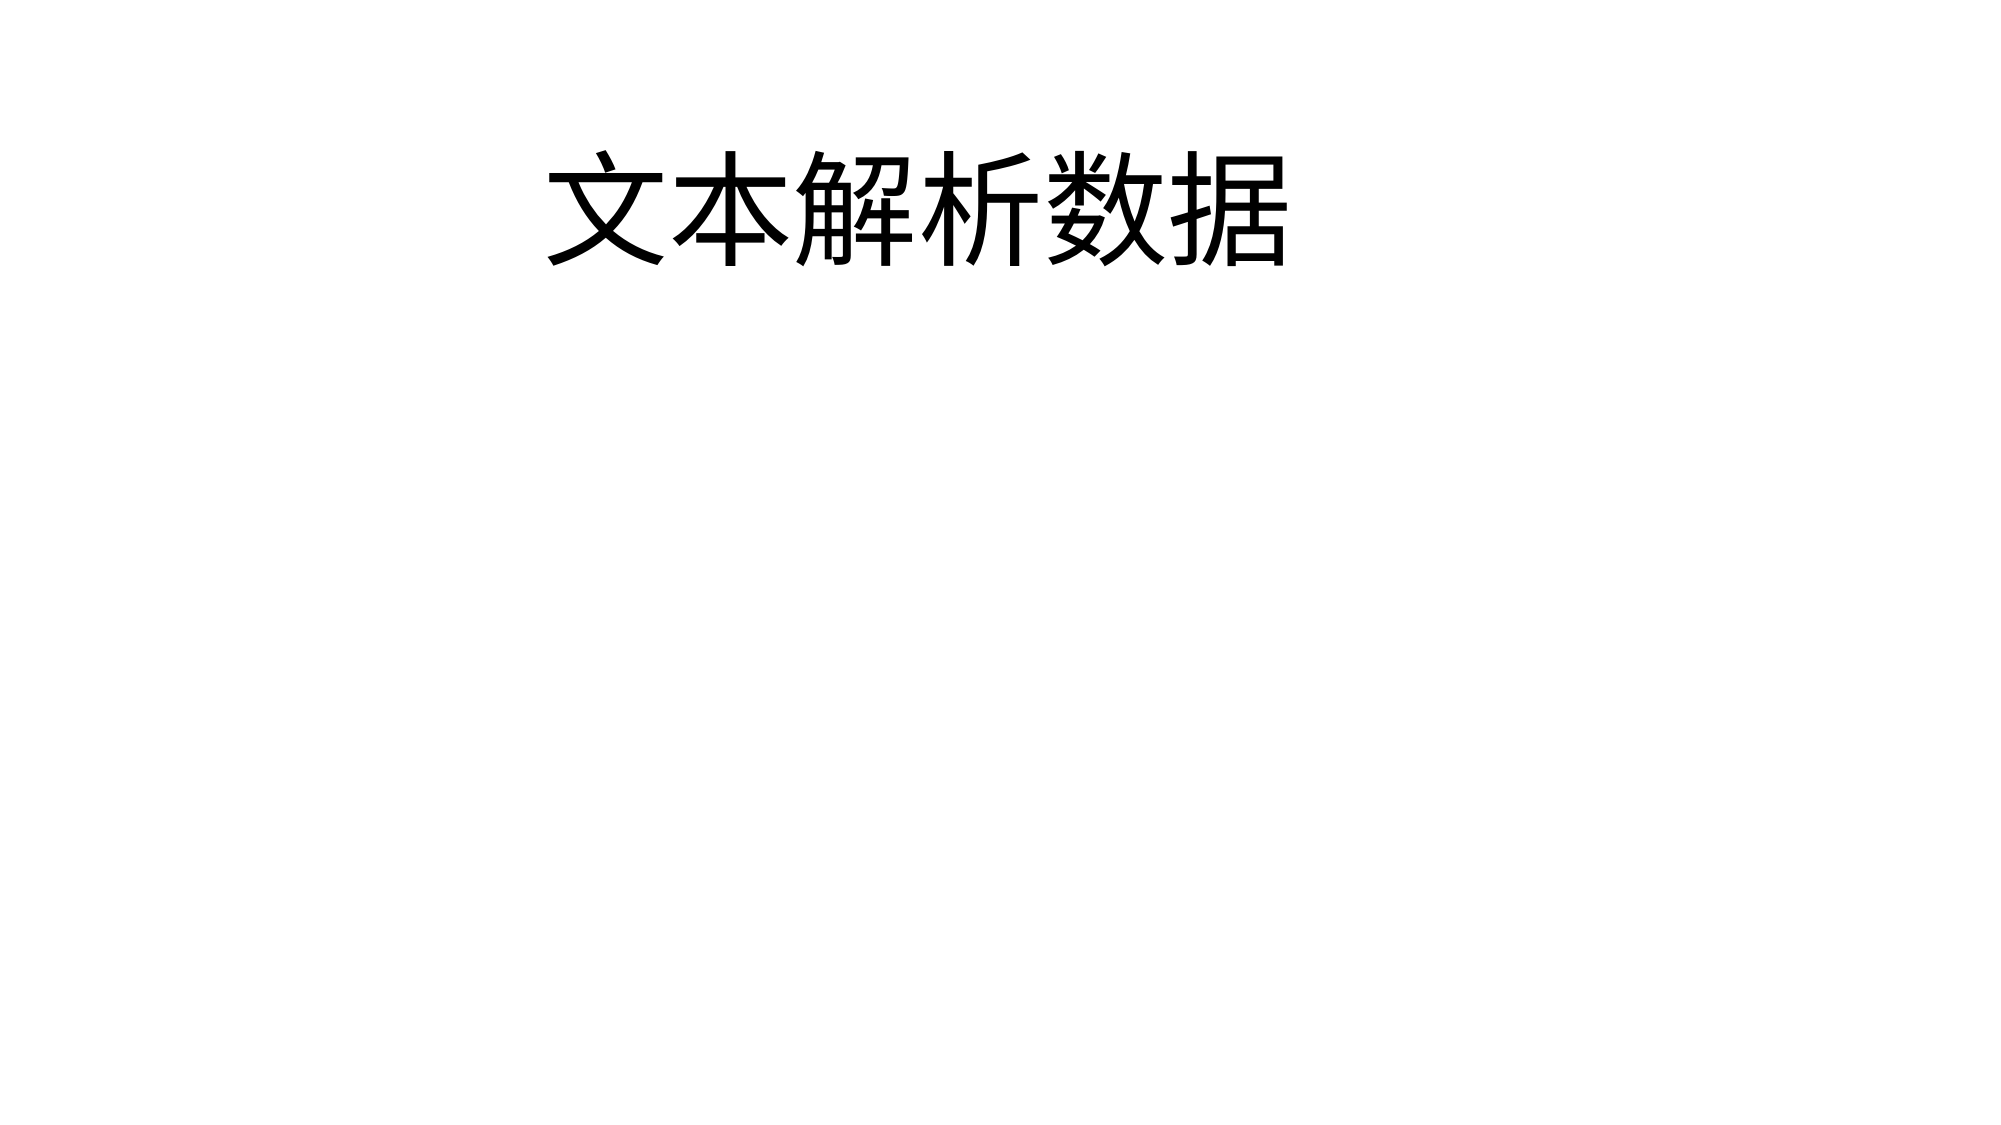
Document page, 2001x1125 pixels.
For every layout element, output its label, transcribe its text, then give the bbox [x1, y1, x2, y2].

title 文本解析数据 [168, 75, 1669, 291]
